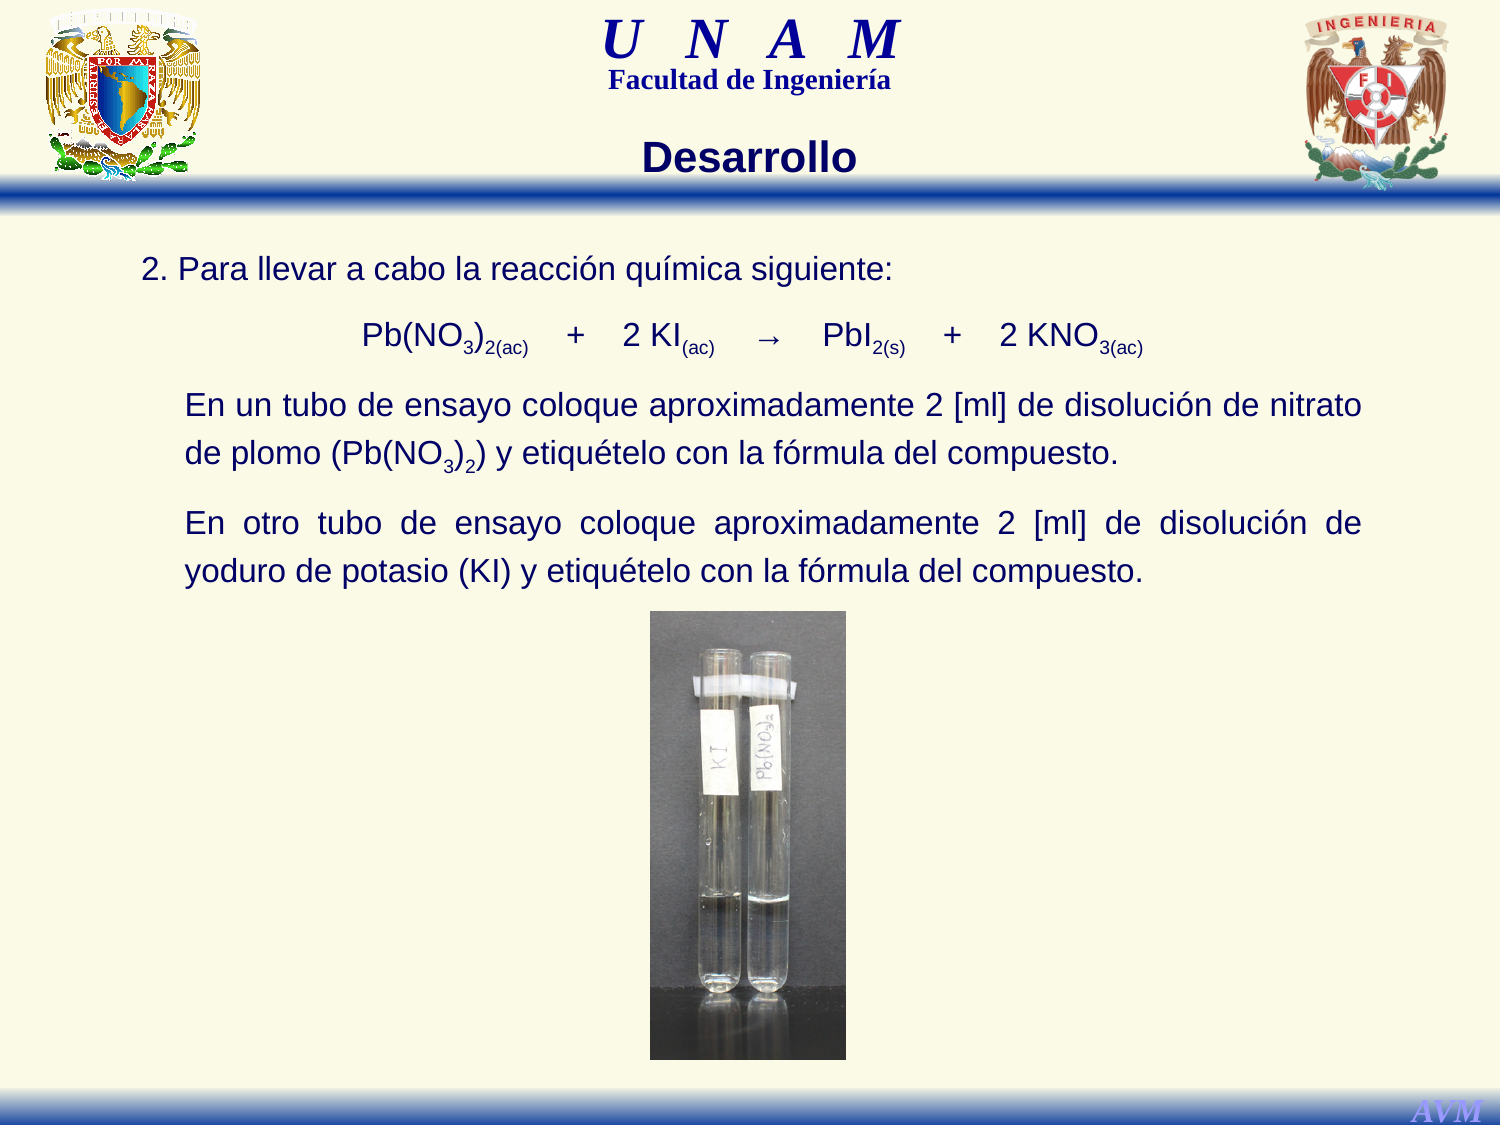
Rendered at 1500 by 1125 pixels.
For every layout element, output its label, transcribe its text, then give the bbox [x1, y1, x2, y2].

text_box Desarrollo [626, 121, 873, 189]
text_box 2. Para llevar a cabo la reacción química siguiente: Pb(NO3)2(ac) + 2 KI(ac) → PbI2(s) + 2 KNO3(ac) En un tubo de ensayo coloque aproximadamente 2 [ml] de disolución de nitrato de plomo (Pb(NO3)2) y etiquételo con la fórmula del compuesto. En otro tubo de ensayo coloque aproximadamente 2 [ml] de disolución de yoduro de potasio (KI) y etiquételo con la fórmula del compuesto. [126, 231, 1379, 597]
picture [46, 8, 200, 181]
picture [649, 610, 846, 1061]
picture [1299, 5, 1453, 198]
